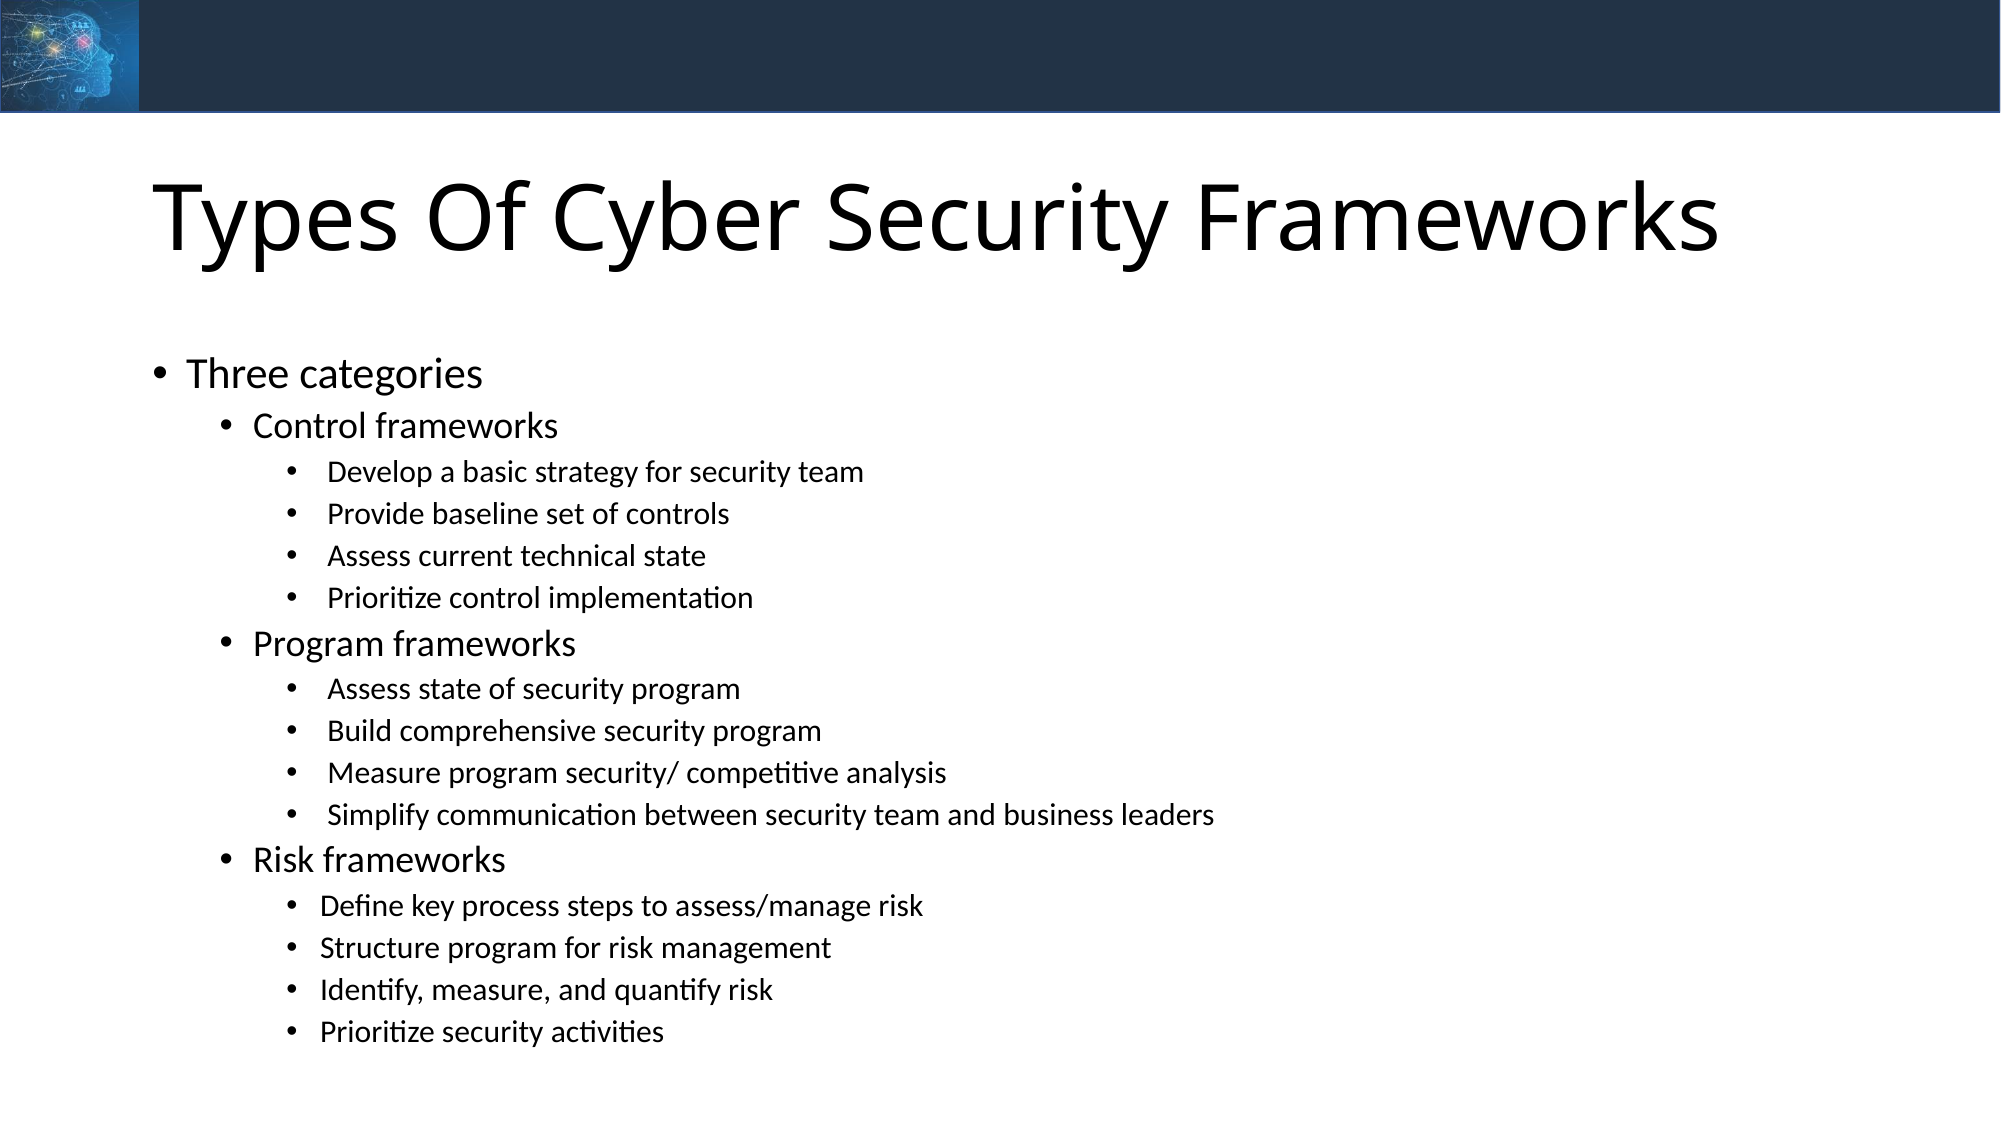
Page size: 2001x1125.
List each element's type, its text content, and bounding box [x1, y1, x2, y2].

title Types Of Cyber Security Frameworks [137, 111, 1863, 330]
list Three categories Control frameworks Develop a basic strategy for security team Provide baseline set of controls Assess current technical state Prioritize control implementation Program frameworks Assess state of security program Build comprehensive security program Measure program security/ competitive analysis Simplify communication between security team and business leaders Risk frameworks Define key process steps to assess/manage risk Structure program for risk management Identify, measure, and quantify risk Prioritize security activities [137, 343, 1863, 1057]
picture [2, 0, 139, 111]
